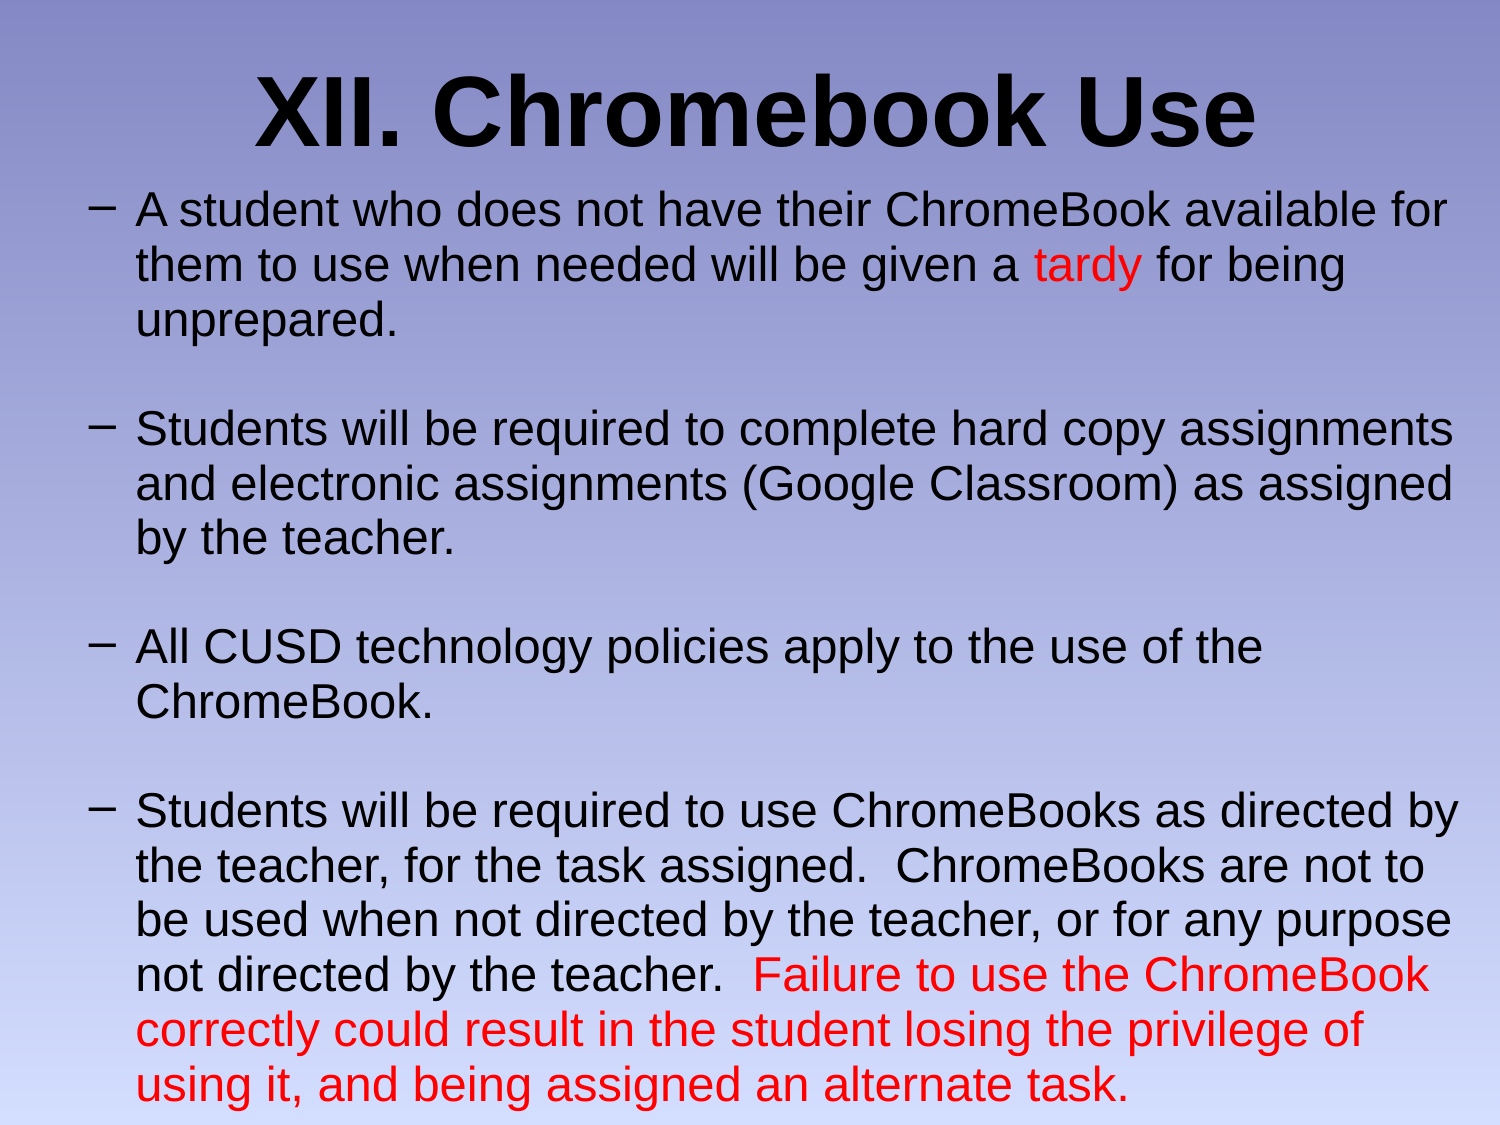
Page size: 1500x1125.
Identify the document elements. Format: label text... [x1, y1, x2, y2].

text_box XII. Chromebook Use [119, 0, 1395, 213]
subtitle A student who does not have their ChromeBook available for them to use when needed will be given a tardy for being unprepared. Students will be required to complete hard copy assignments and electronic assignments (Google Classroom) as assigned by the teacher. All CUSD technology policies apply to the use of the ChromeBook. Students will be required to use ChromeBooks as directed by the teacher, for the task assigned. ChromeBooks are not to be used when not directed by the teacher, or for any purpose not directed by the teacher. Failure to use the ChromeBook correctly could result in the student losing the privilege of using it, and being assigned an alternate task. [0, 174, 1500, 1125]
